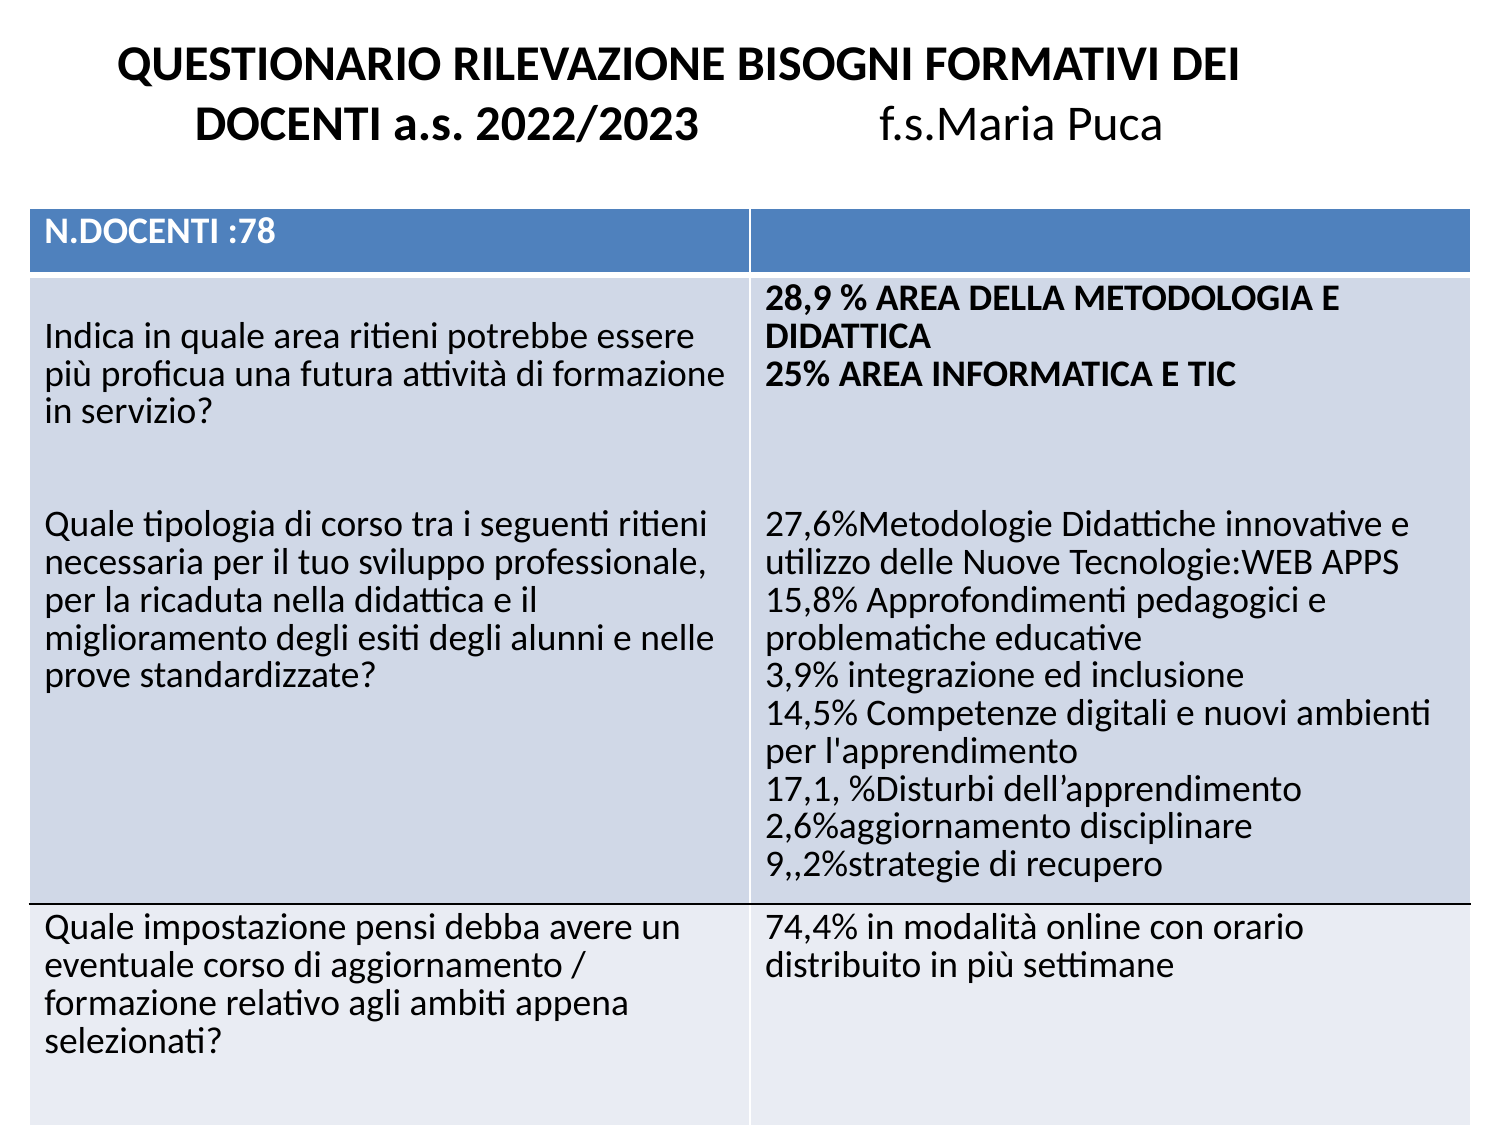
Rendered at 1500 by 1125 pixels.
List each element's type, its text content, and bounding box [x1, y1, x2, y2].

table_cell Indica in quale area ritieni potrebbe essere più proficua una futura attività di formazione in servizio? Quale tipologia di corso tra i seguenti ritieni necessaria per il tuo sviluppo professionale, per la ricaduta nella didattica e il miglioramento degli esiti degli alunni e nelle prove standardizzate? [30, 278, 749, 903]
table_header [751, 209, 1470, 272]
title QUESTIONARIO RILEVAZIONE BISOGNI FORMATIVI DEI DOCENTI a.s. 2022/2023 f.s.Maria Puca [53, 19, 1306, 161]
table_header N.DOCENTI :78 [30, 209, 749, 272]
table_cell Quale impostazione pensi debba avere un eventuale corso di aggiornamento / formazione relativo agli ambiti appena selezionati? [30, 905, 749, 1125]
table_cell 28,9 % AREA DELLA METODOLOGIA E DIDATTICA 25% AREA INFORMATICA E TIC 27,6%Metodologie Didattiche innovative e utilizzo delle Nuove Tecnologie:WEB APPS 15,8% Approfondimenti pedagogici e problematiche educative 3,9% integrazione ed inclusione 14,5% Competenze digitali e nuovi ambienti per l'apprendimento 17,1, %Disturbi dell’apprendimento 2,6%aggiornamento disciplinare 9,,2%strategie di recupero [751, 278, 1470, 903]
table_cell 74,4% in modalità online con orario distribuito in più settimane [751, 905, 1470, 1125]
